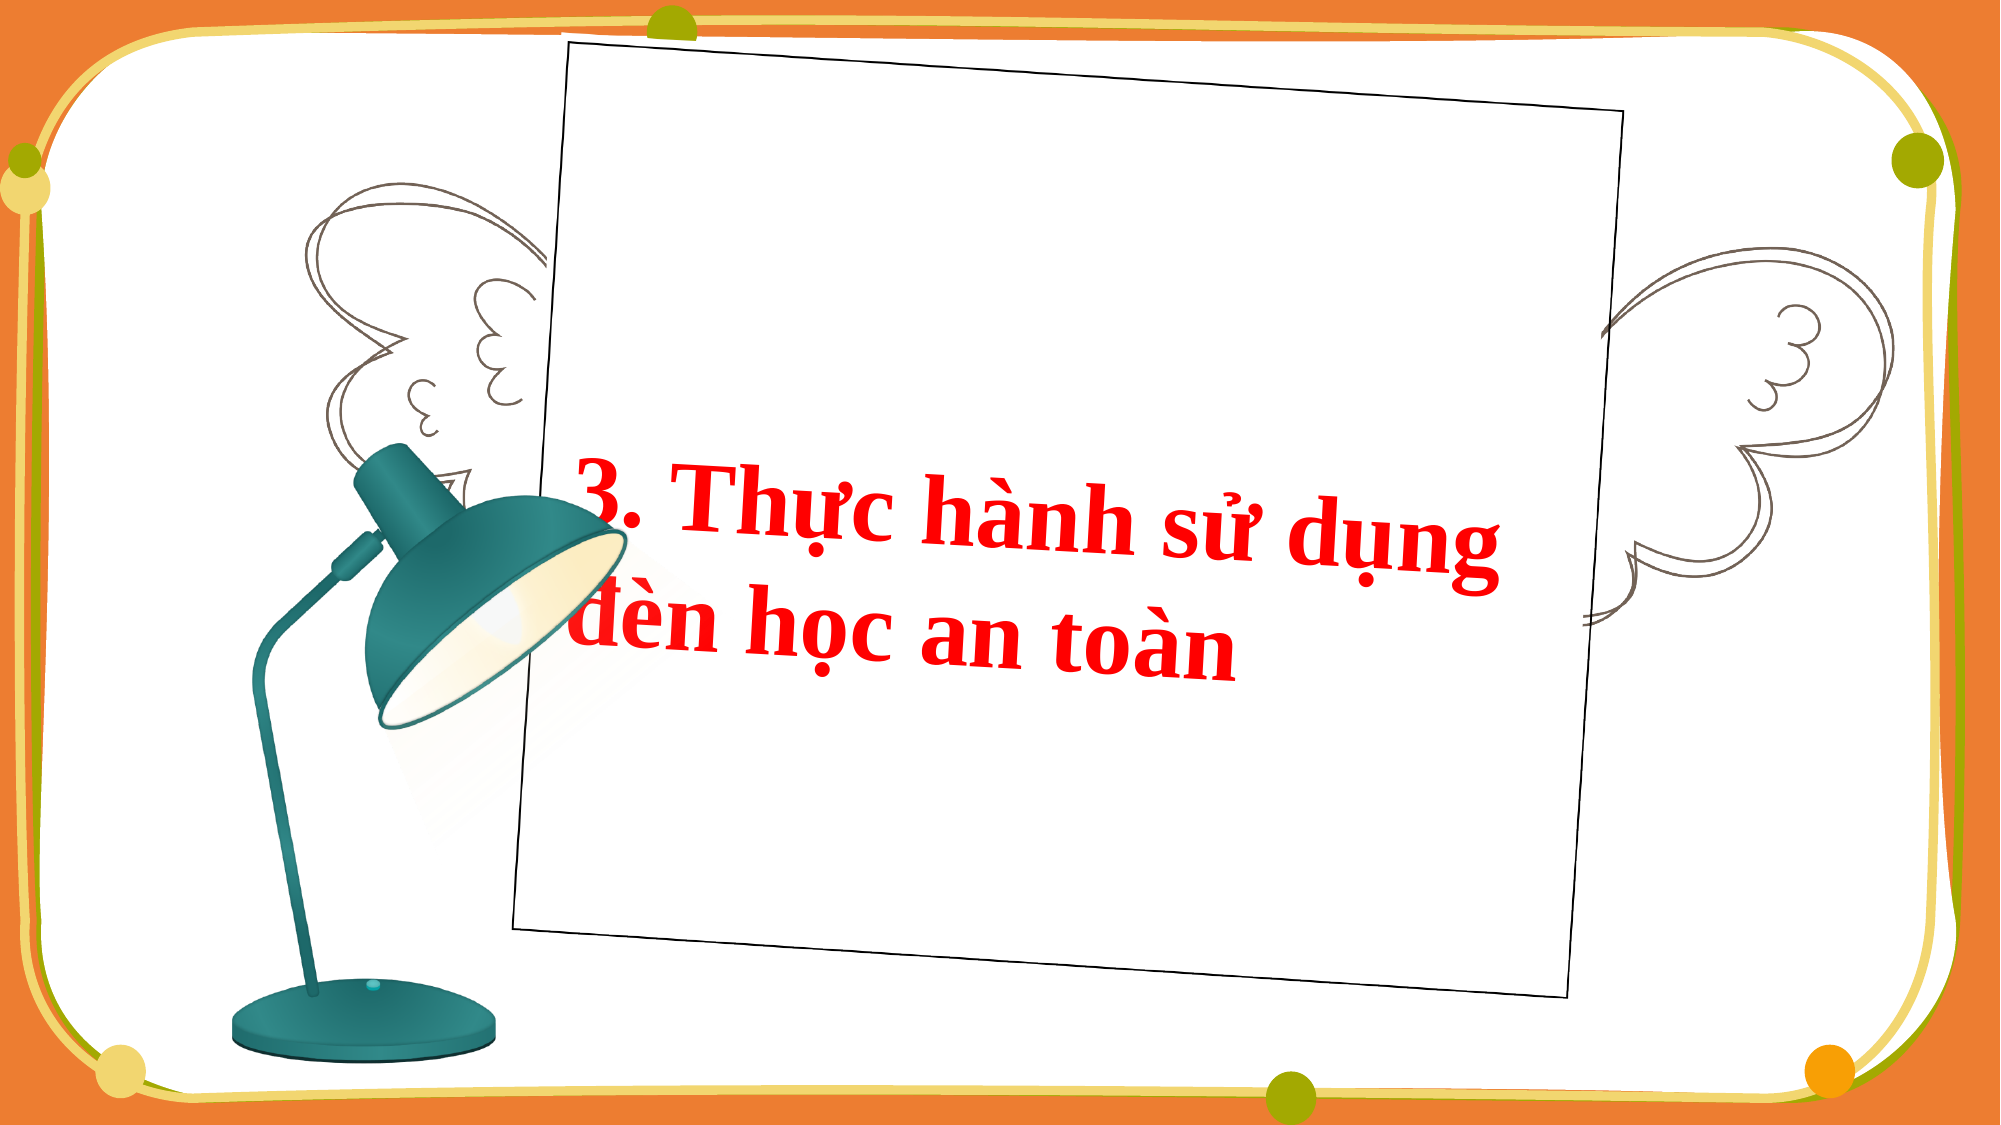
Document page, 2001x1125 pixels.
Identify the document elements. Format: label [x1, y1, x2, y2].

text_box [0, 5, 1956, 1125]
picture [28, 32, 1895, 1125]
